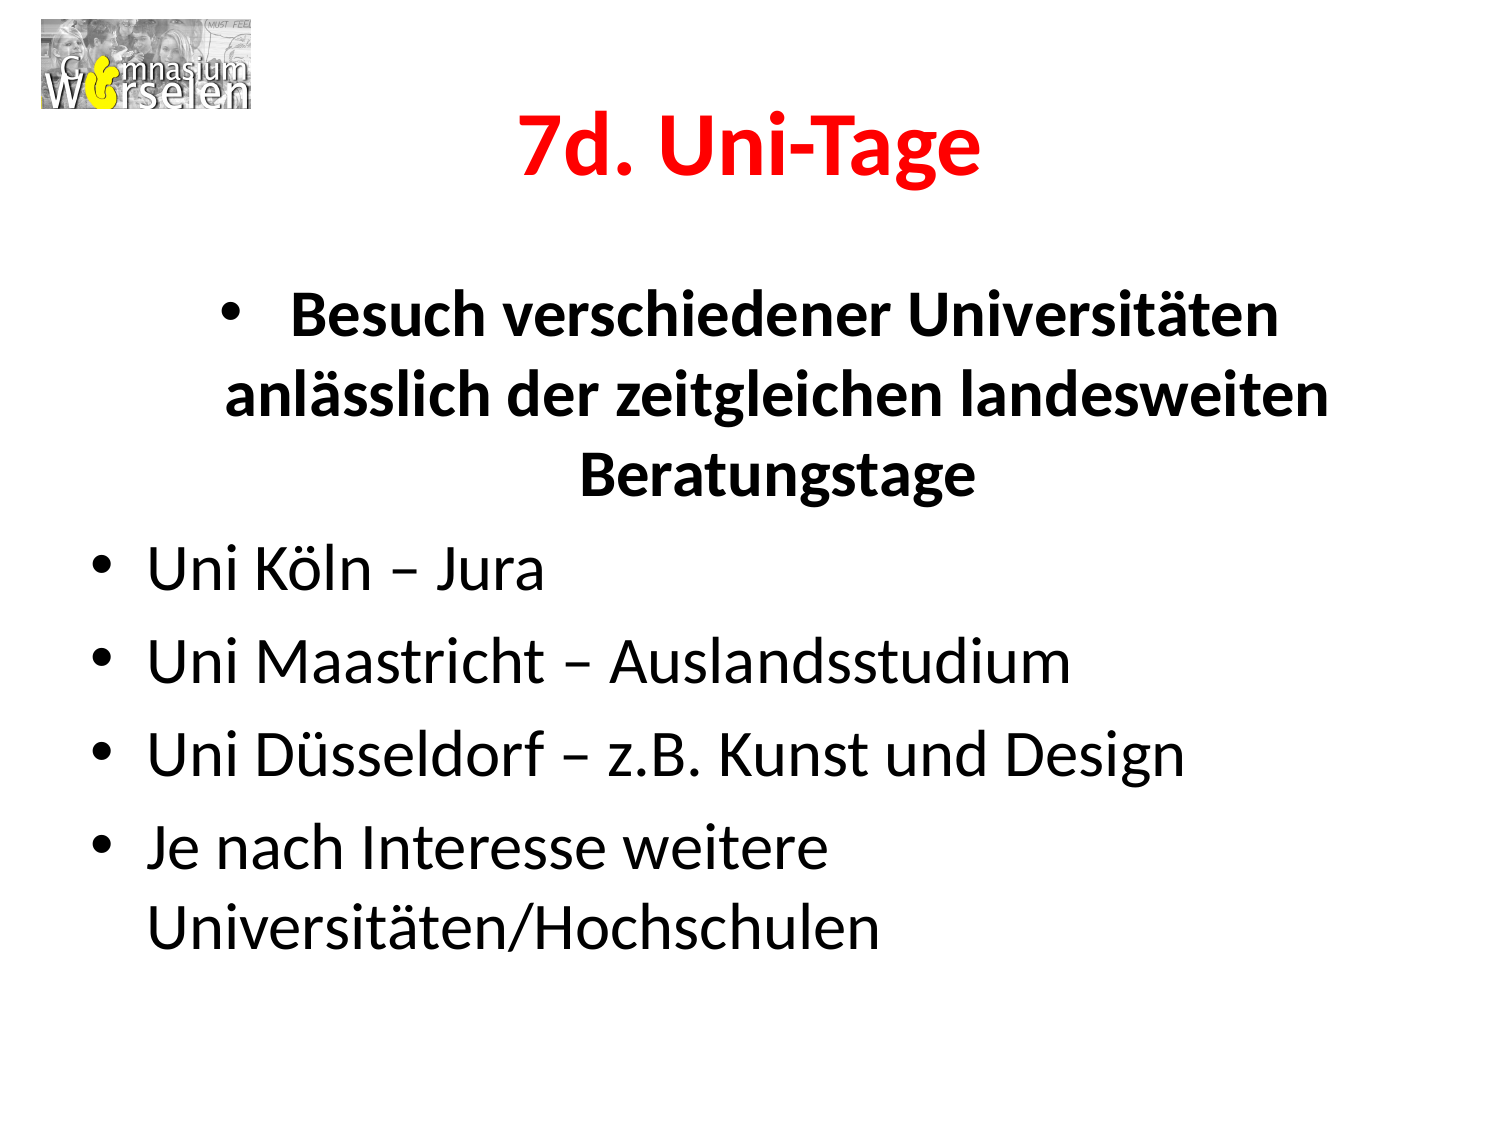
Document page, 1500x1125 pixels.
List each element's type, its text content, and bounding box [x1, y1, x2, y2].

list Besuch verschiedener Universitäten anlässlich der zeitgleichen landesweiten Beratungstage Uni Köln – Jura Uni Maastricht – Auslandsstudium Uni Düsseldorf – z.B. Kunst und Design Je nach Interesse weitere Universitäten/Hochschulen [75, 262, 1425, 1005]
title 7d. Uni-Tage [75, 45, 1425, 233]
picture [41, 18, 251, 109]
